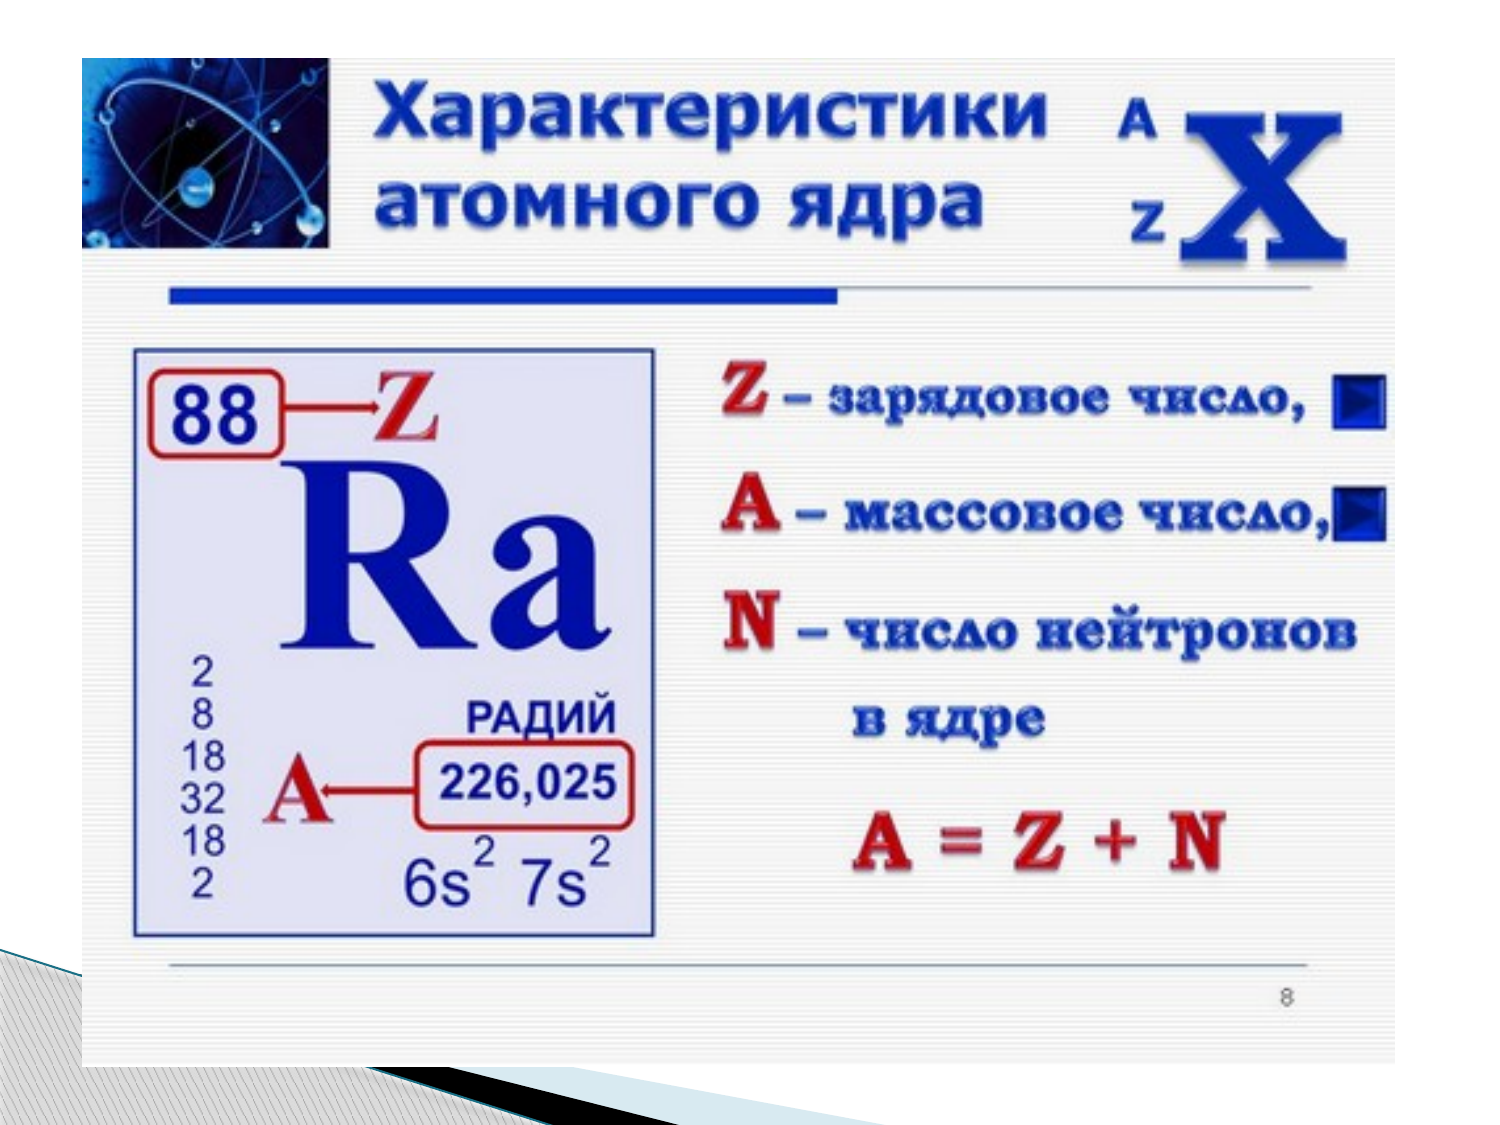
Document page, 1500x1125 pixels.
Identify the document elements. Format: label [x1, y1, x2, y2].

list [81, 58, 1395, 1067]
